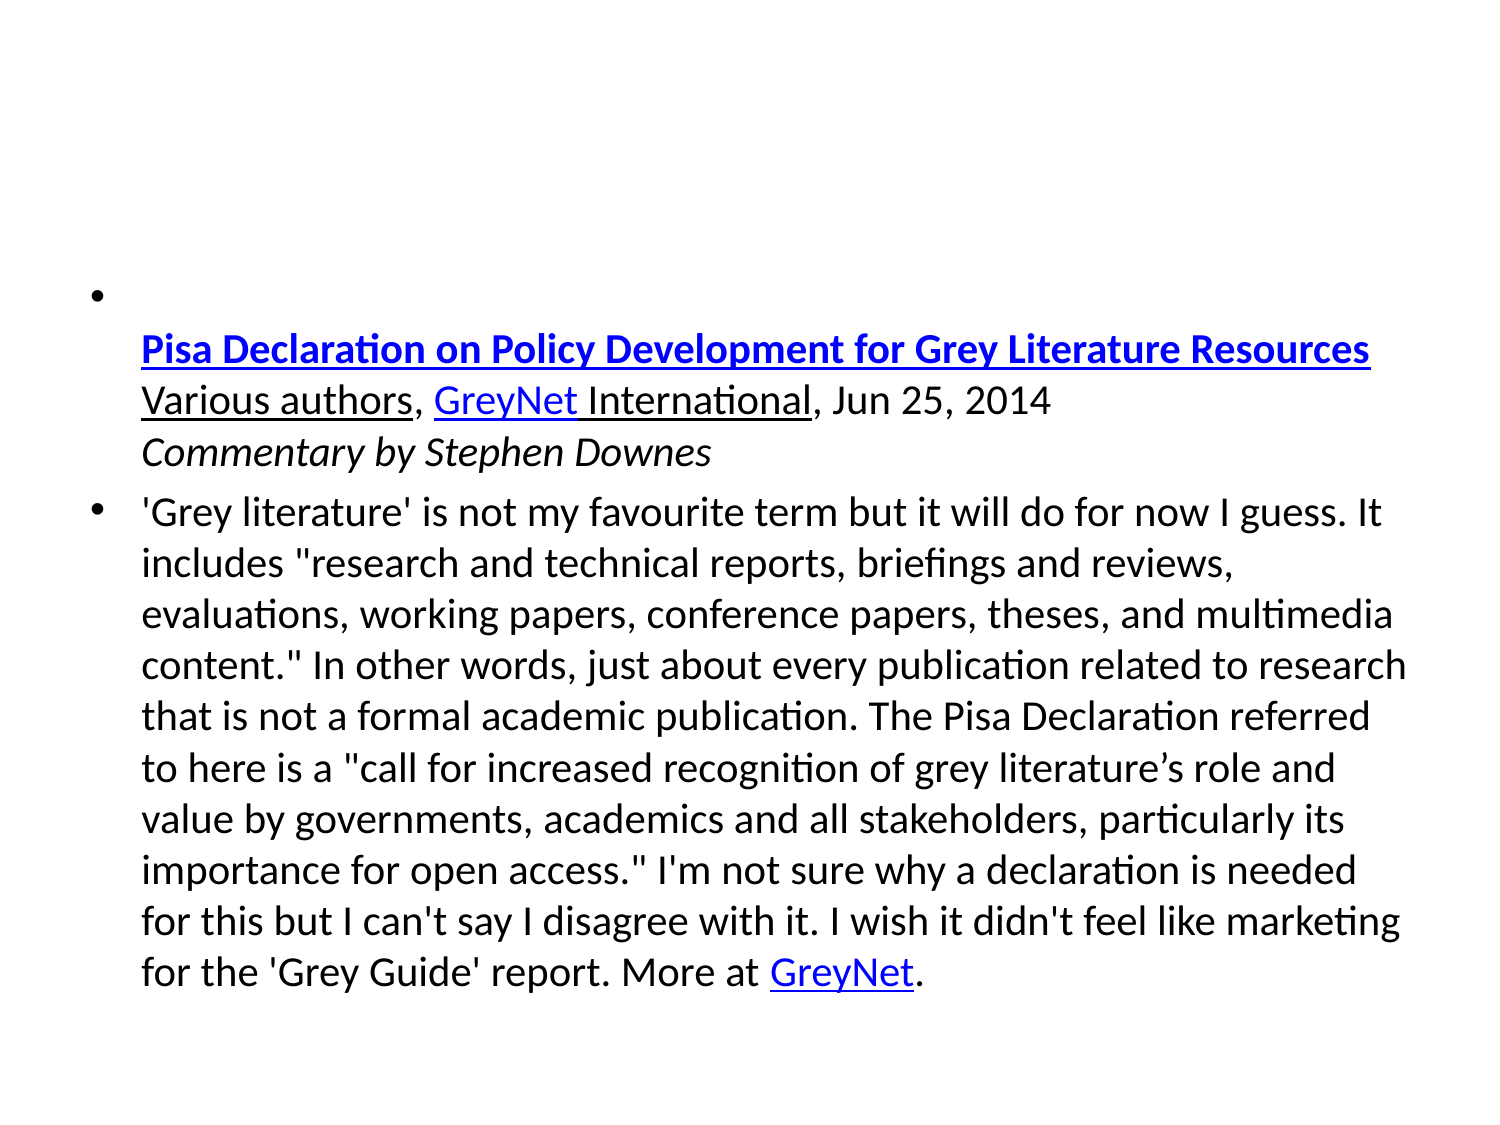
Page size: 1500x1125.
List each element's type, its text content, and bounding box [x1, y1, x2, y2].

list Pisa Declaration on Policy Development for Grey Literature Resources Various authors, GreyNet International, Jun 25, 2014 Commentary by Stephen Downes 'Grey literature' is not my favourite term but it will do for now I guess. It includes "research and technical reports, briefings and reviews, evaluations, working papers, conference papers, theses, and multimedia content." In other words, just about every publication related to research that is not a formal academic publication. The Pisa Declaration referred to here is a "call for increased recognition of grey literature’s role and value by governments, academics and all stakeholders, particularly its importance for open access." I'm not sure why a declaration is needed for this but I can't say I disagree with it. I wish it didn't feel like marketing for the 'Grey Guide' report. More at GreyNet. [75, 262, 1425, 1005]
